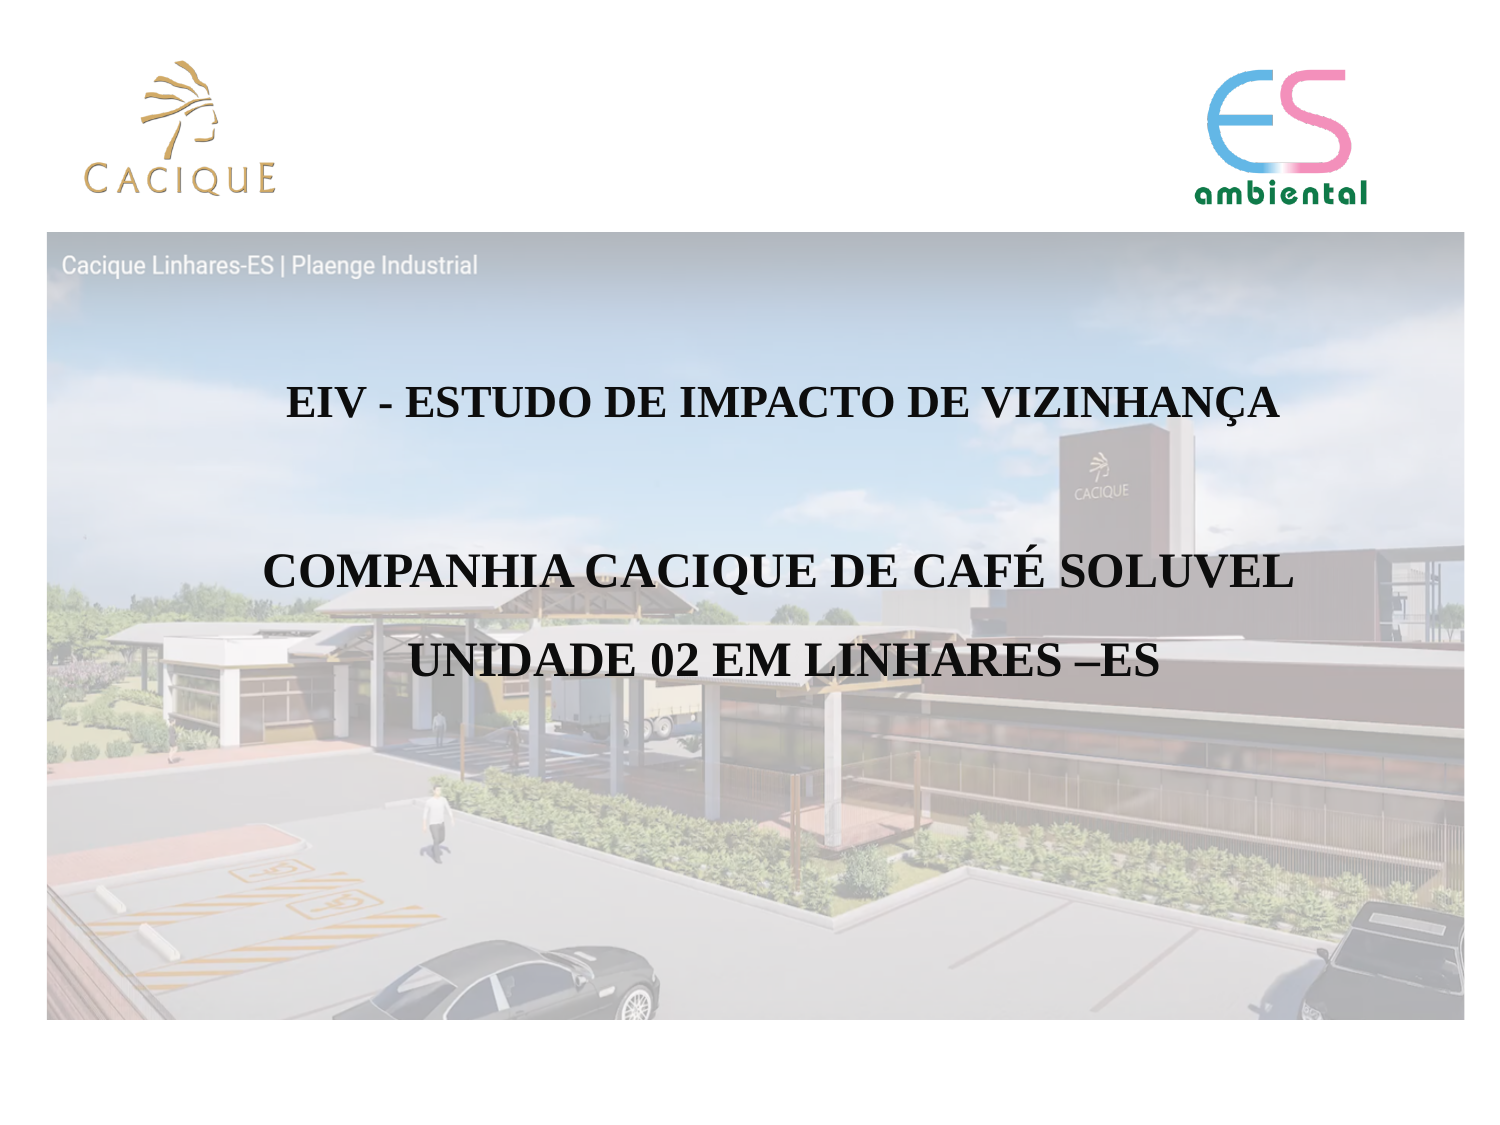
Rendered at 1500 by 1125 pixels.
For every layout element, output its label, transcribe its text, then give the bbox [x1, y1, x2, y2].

picture [1183, 58, 1373, 212]
text_box [45, 231, 1466, 1022]
picture [70, 46, 294, 204]
title EIV - ESTUDO DE IMPACTO DE VIZINHANÇA COMPANHIA CACIQUE DE CAFÉ SOLUVEL UNIDADE 02 EM LINHARES –ES [175, 269, 1393, 1026]
